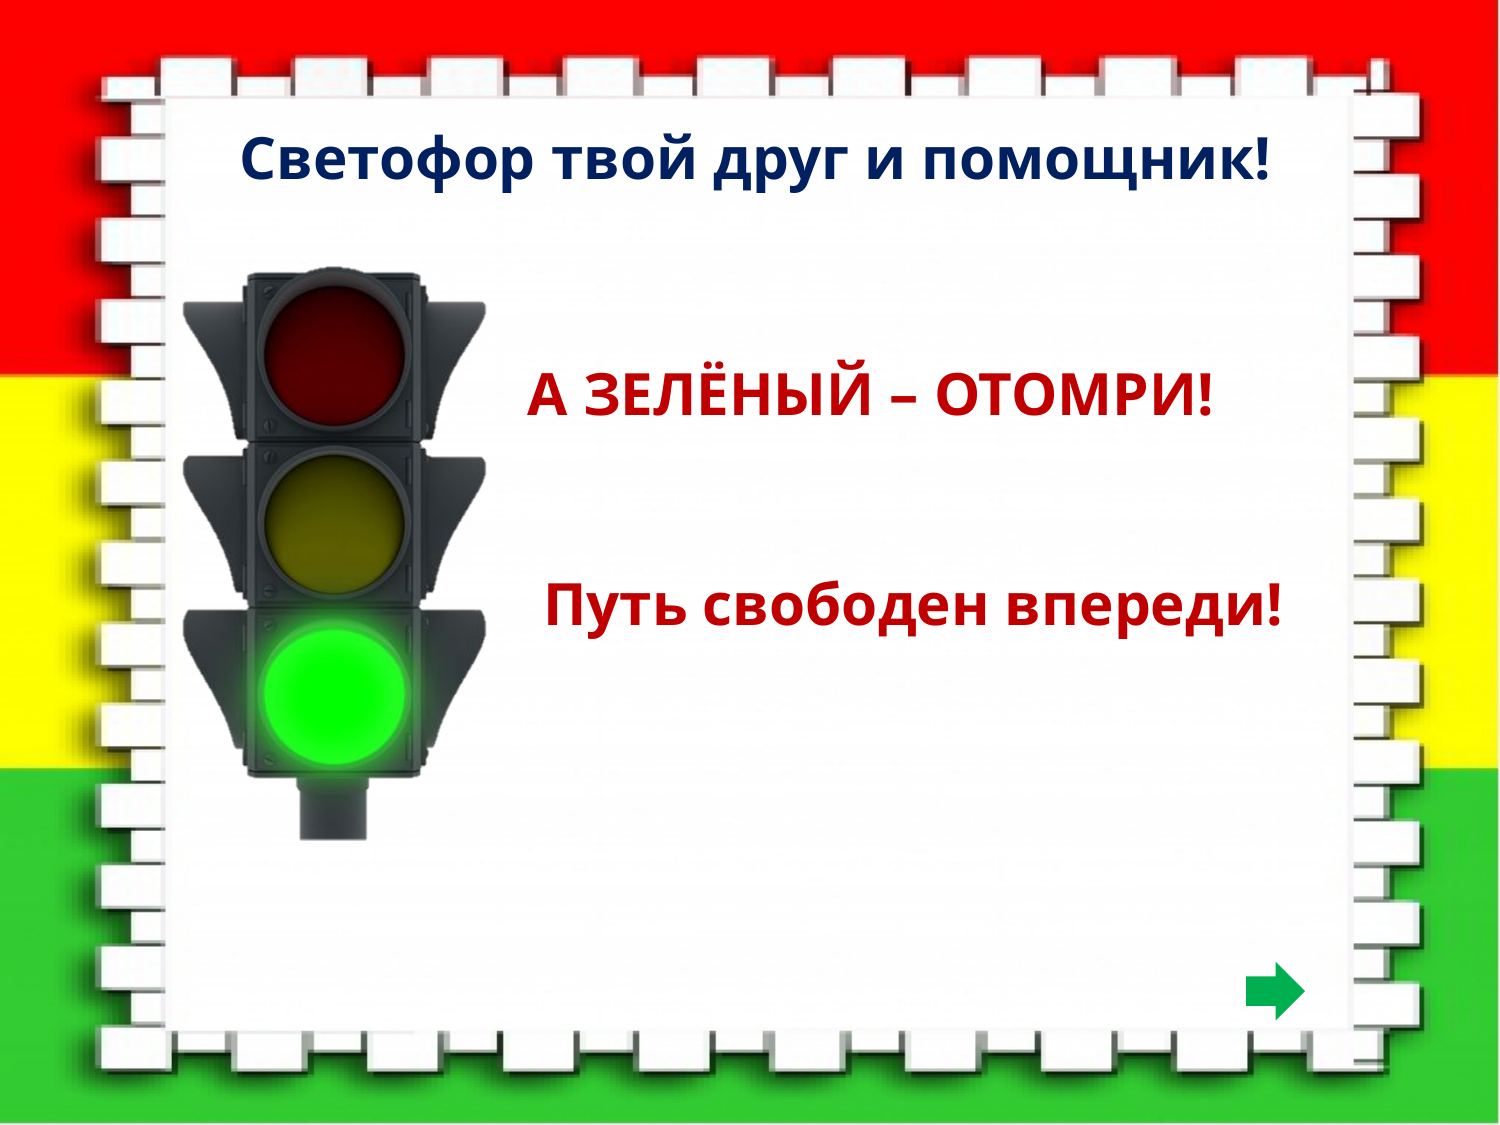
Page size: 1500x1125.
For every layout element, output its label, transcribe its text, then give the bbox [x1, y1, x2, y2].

text_box [1243, 959, 1308, 1023]
picture [31, 31, 1469, 1094]
text_box Светофор твой друг и помощник! [171, 113, 1341, 199]
text_box [0, 0, 1500, 1125]
text_box А ЗЕЛЁНЫЙ – ОТОМРИ! Путь свободен впереди! [513, 349, 1462, 645]
